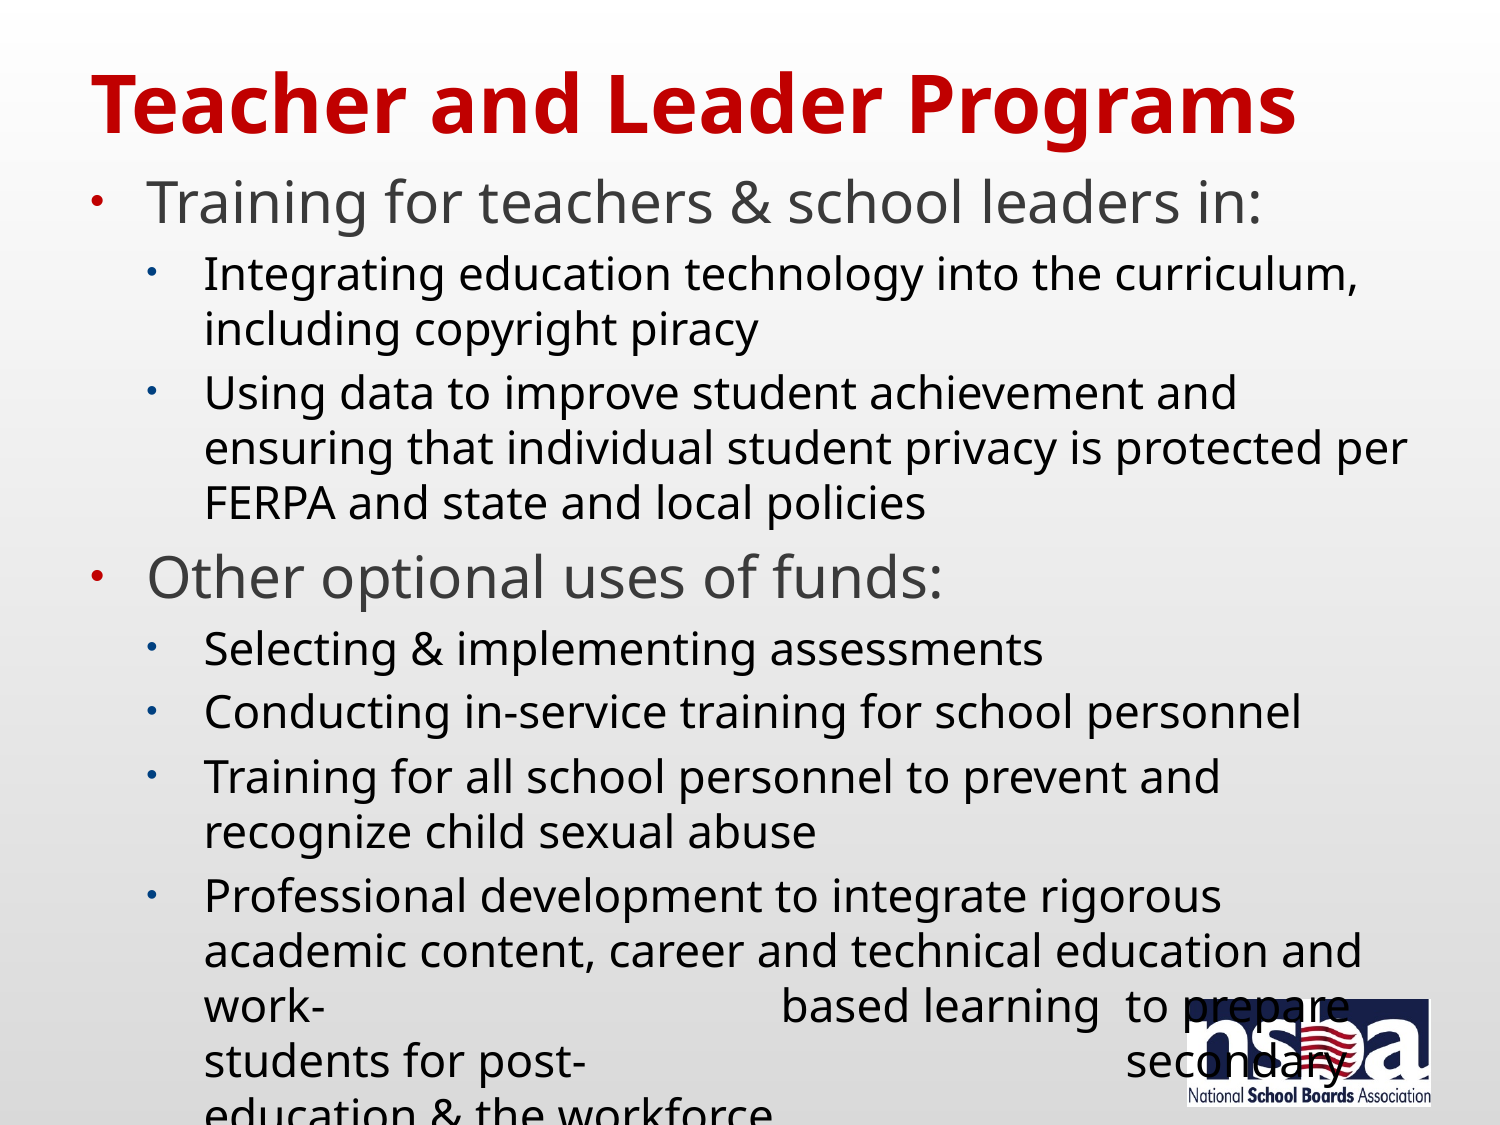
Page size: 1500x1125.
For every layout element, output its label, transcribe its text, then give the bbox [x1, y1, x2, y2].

picture [1187, 999, 1431, 1107]
title Teacher and Leader Programs [74, 24, 1426, 157]
list Training for teachers & school leaders in: Integrating education technology into the curriculum, including copyright piracy Using data to improve student achievement and ensuring that individual student privacy is protected per FERPA and state and local policies Other optional uses of funds: Selecting & implementing assessments Conducting in-service training for school personnel Training for all school personnel to prevent and recognize child sexual abuse Professional development to integrate rigorous academic content, career and technical education and work- based learning to prepare students for post- secondary education & the workforce [74, 157, 1426, 1006]
